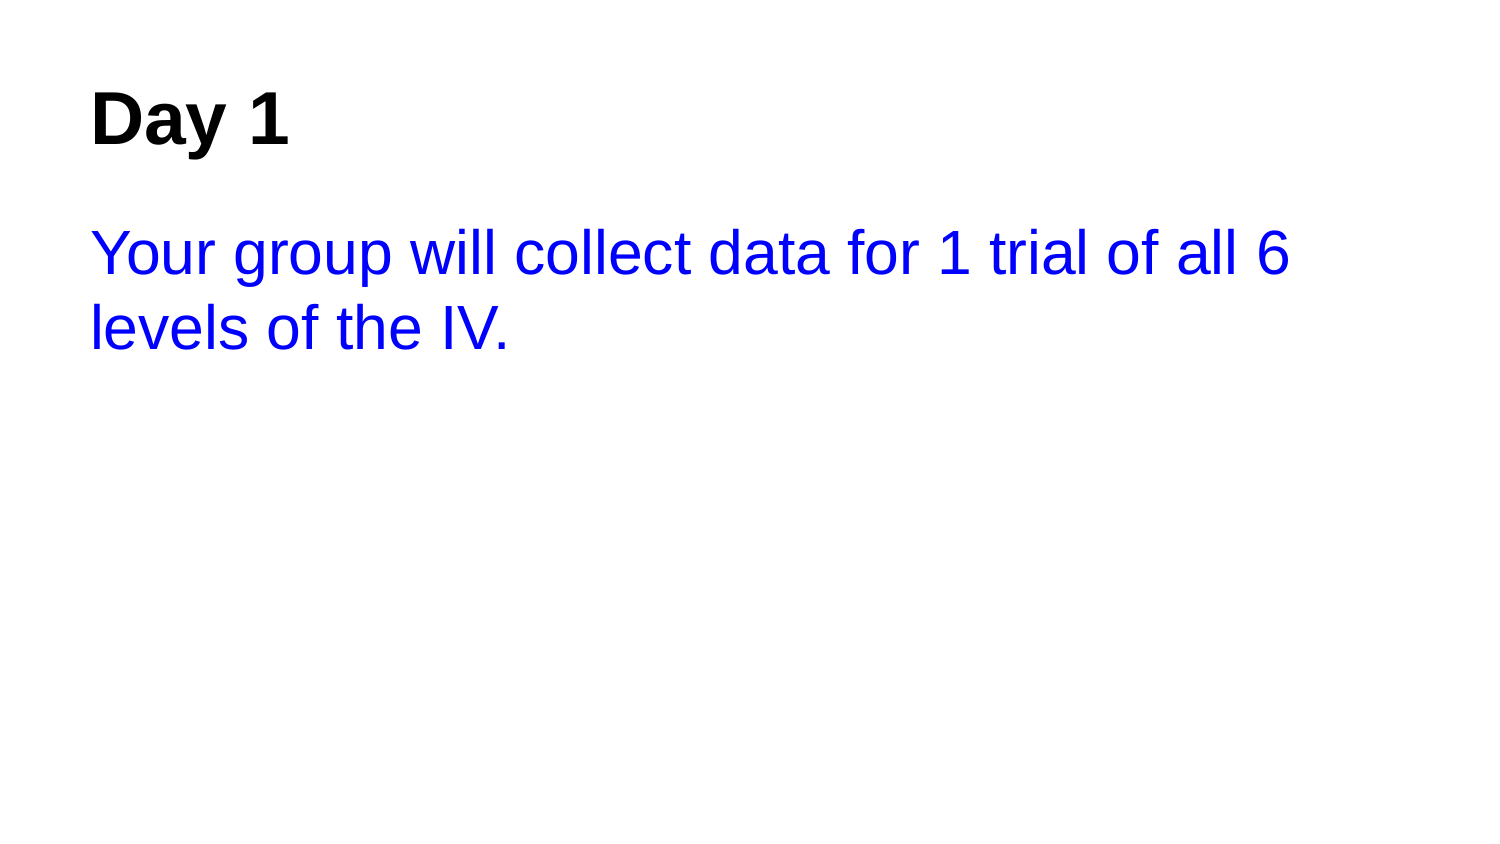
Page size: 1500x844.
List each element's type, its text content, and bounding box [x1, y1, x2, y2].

title Day 1 [75, 33, 1425, 175]
list Your group will collect data for 1 trial of all 6 levels of the IV. [75, 196, 1425, 808]
